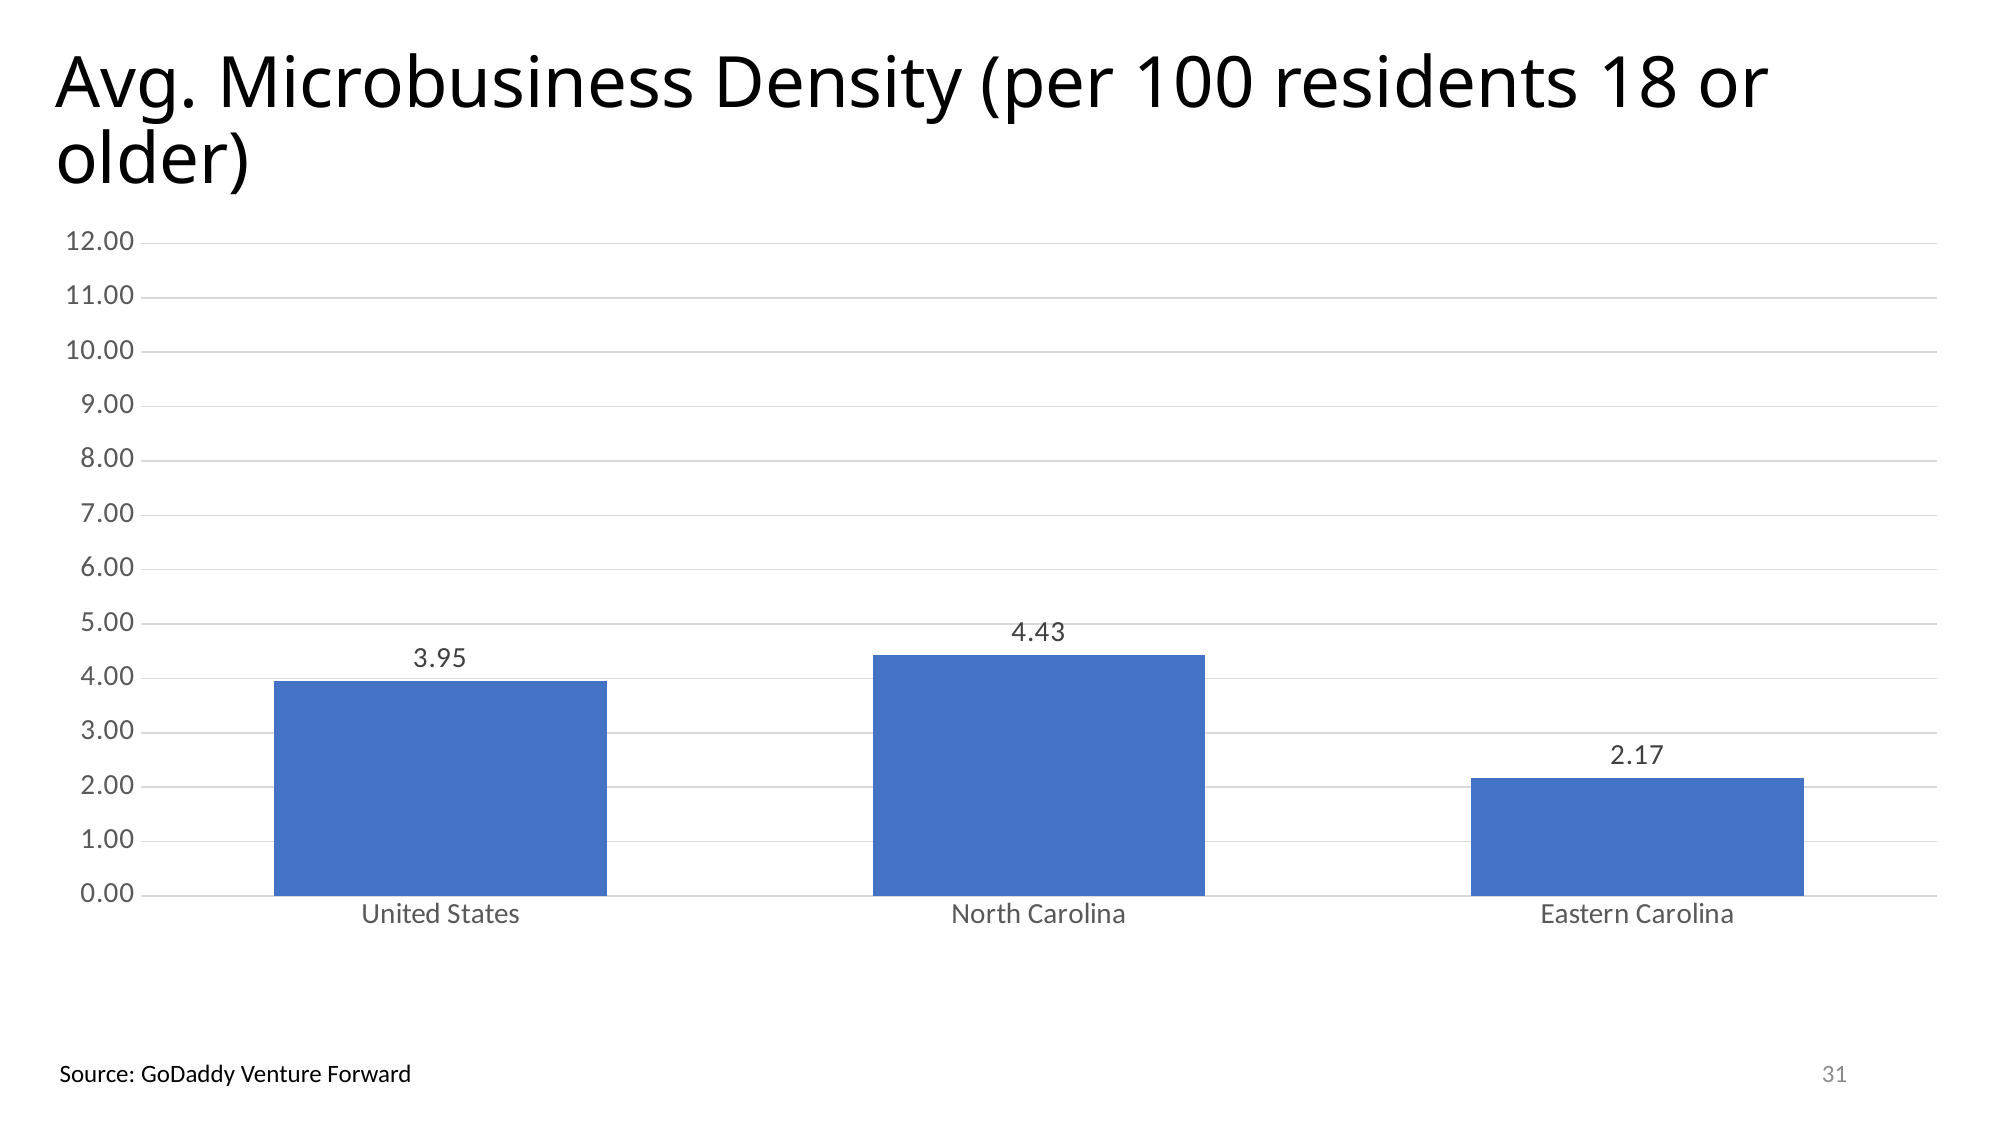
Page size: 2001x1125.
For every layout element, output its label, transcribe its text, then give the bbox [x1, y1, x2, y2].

slide_number 31 [1412, 1042, 1863, 1103]
chart [40, 214, 1960, 1026]
title Avg. Microbusiness Density (per 100 residents 18 or older) [40, 29, 1955, 214]
text_box Source: GoDaddy Venture Forward [44, 1049, 434, 1095]
